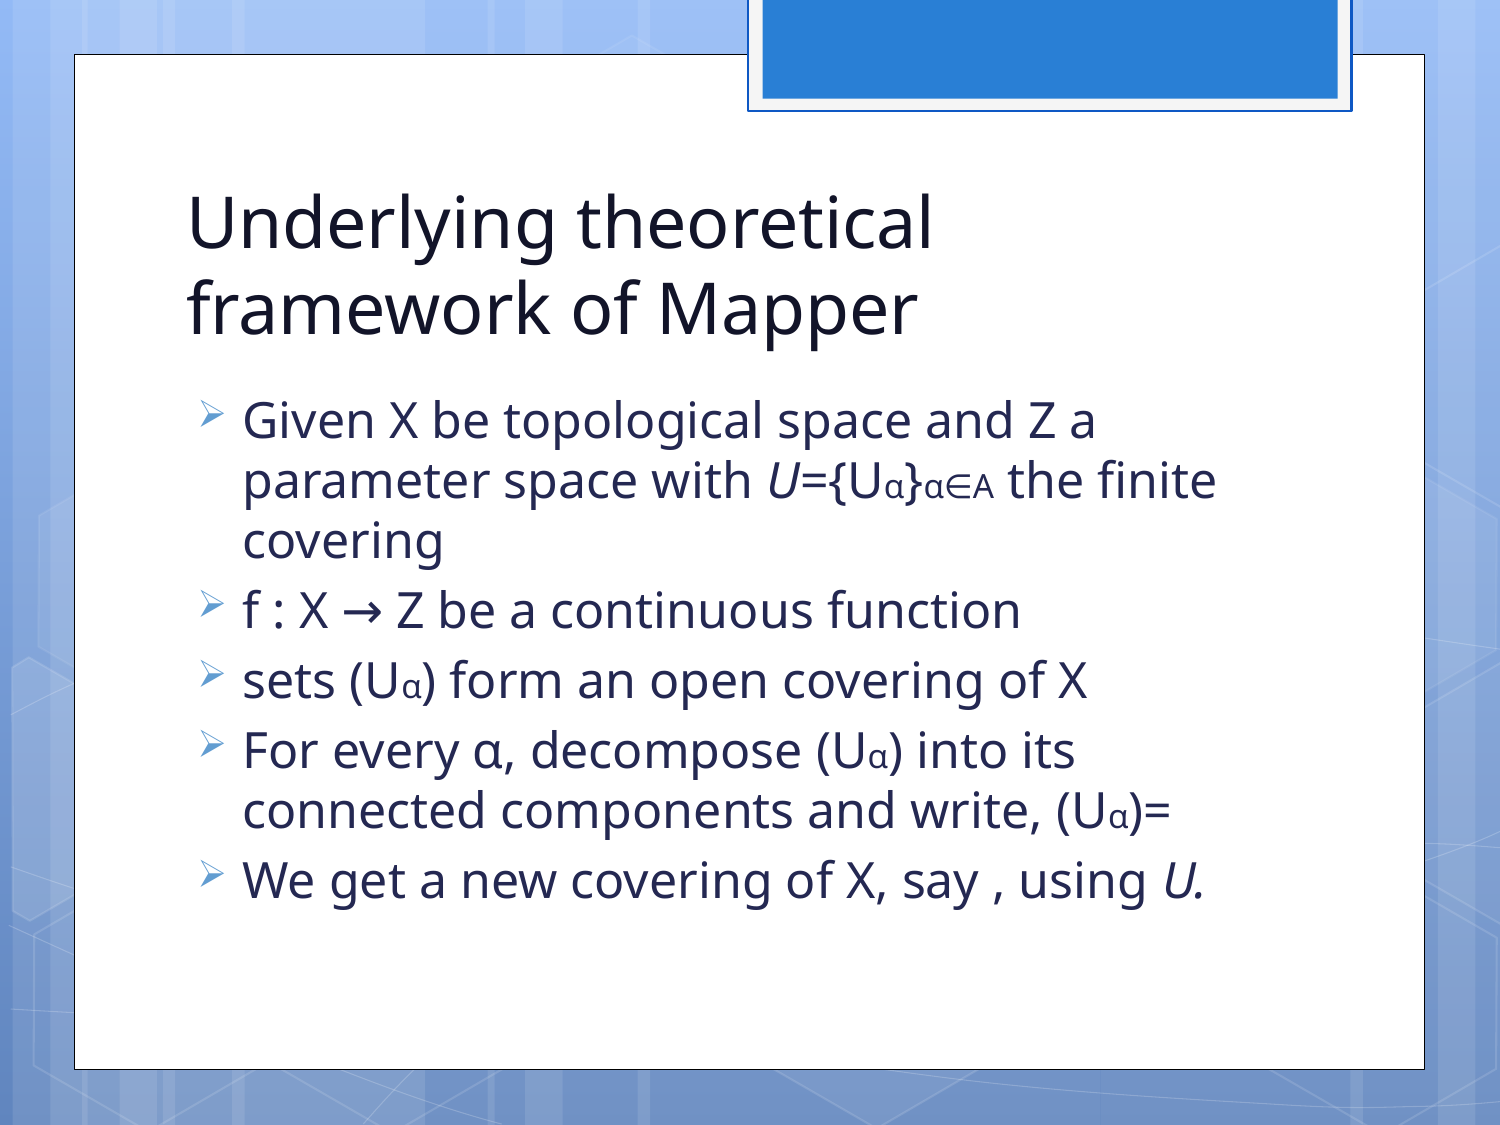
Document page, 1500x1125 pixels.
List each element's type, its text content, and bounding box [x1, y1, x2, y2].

title Underlying theoretical framework of Mapper [171, 168, 1324, 357]
